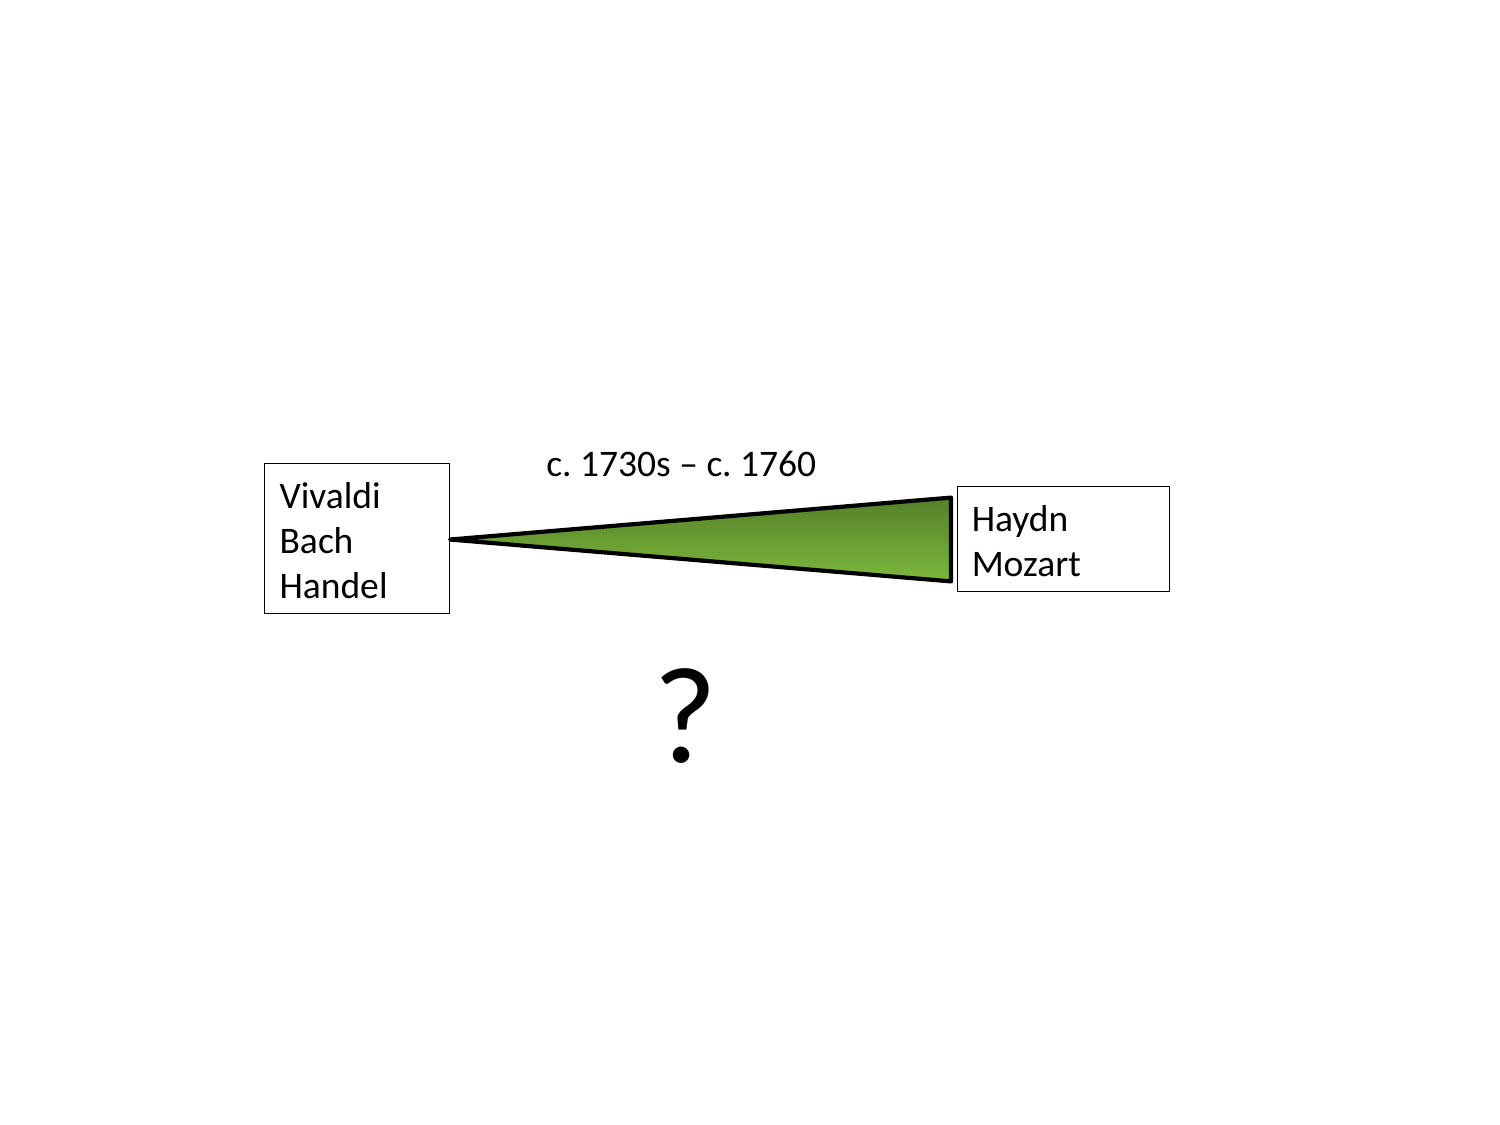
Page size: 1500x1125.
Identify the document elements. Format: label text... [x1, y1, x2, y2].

text_box c. 1730s – c. 1760 [531, 431, 870, 492]
text_box ? [639, 617, 702, 798]
text_box Haydn Mozart [957, 486, 1170, 592]
text_box Vivaldi Bach Handel [264, 463, 450, 614]
text_box [447, 495, 954, 584]
